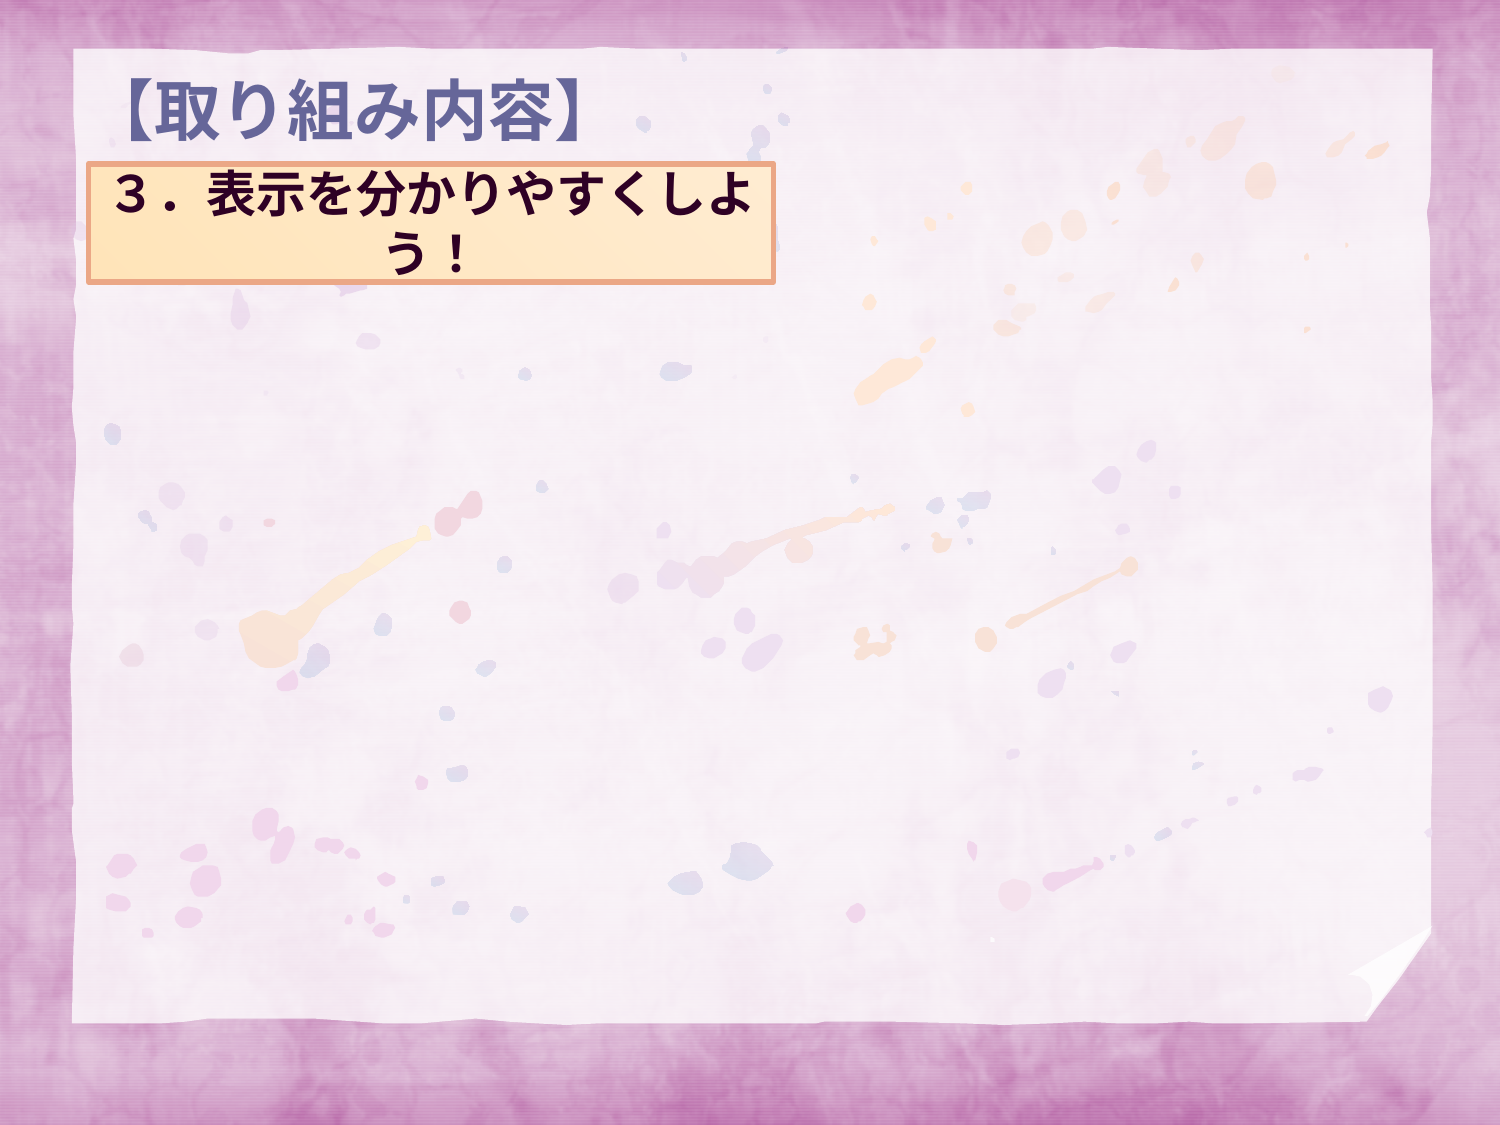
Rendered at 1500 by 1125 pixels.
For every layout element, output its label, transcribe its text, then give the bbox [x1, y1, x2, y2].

title 【取り組み内容】 [72, 50, 1280, 168]
text_box ３．表示を分かりやすくしよう！ [86, 161, 776, 285]
